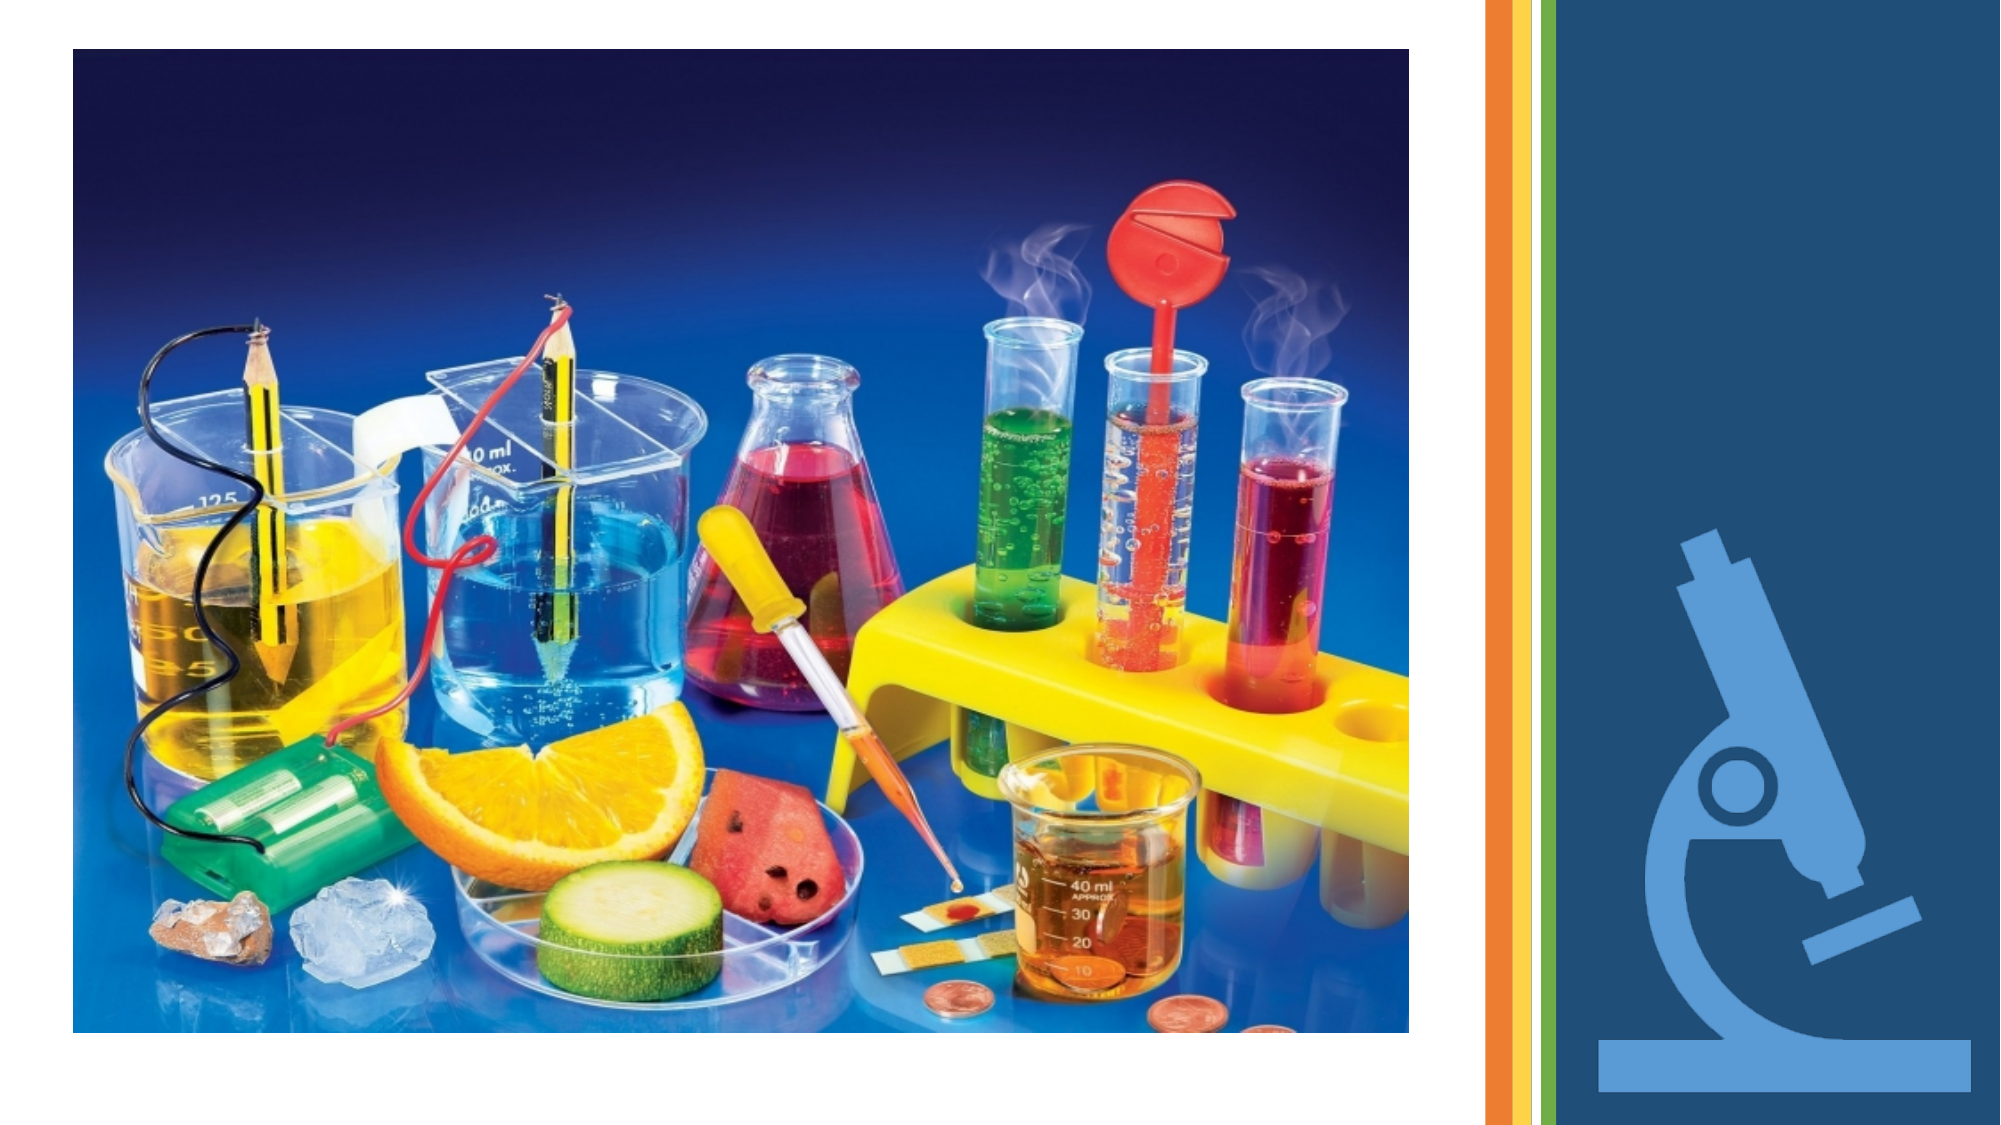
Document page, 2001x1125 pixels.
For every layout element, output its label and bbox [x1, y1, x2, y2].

list [73, 49, 1409, 1033]
text_box [1465, 0, 2000, 1125]
